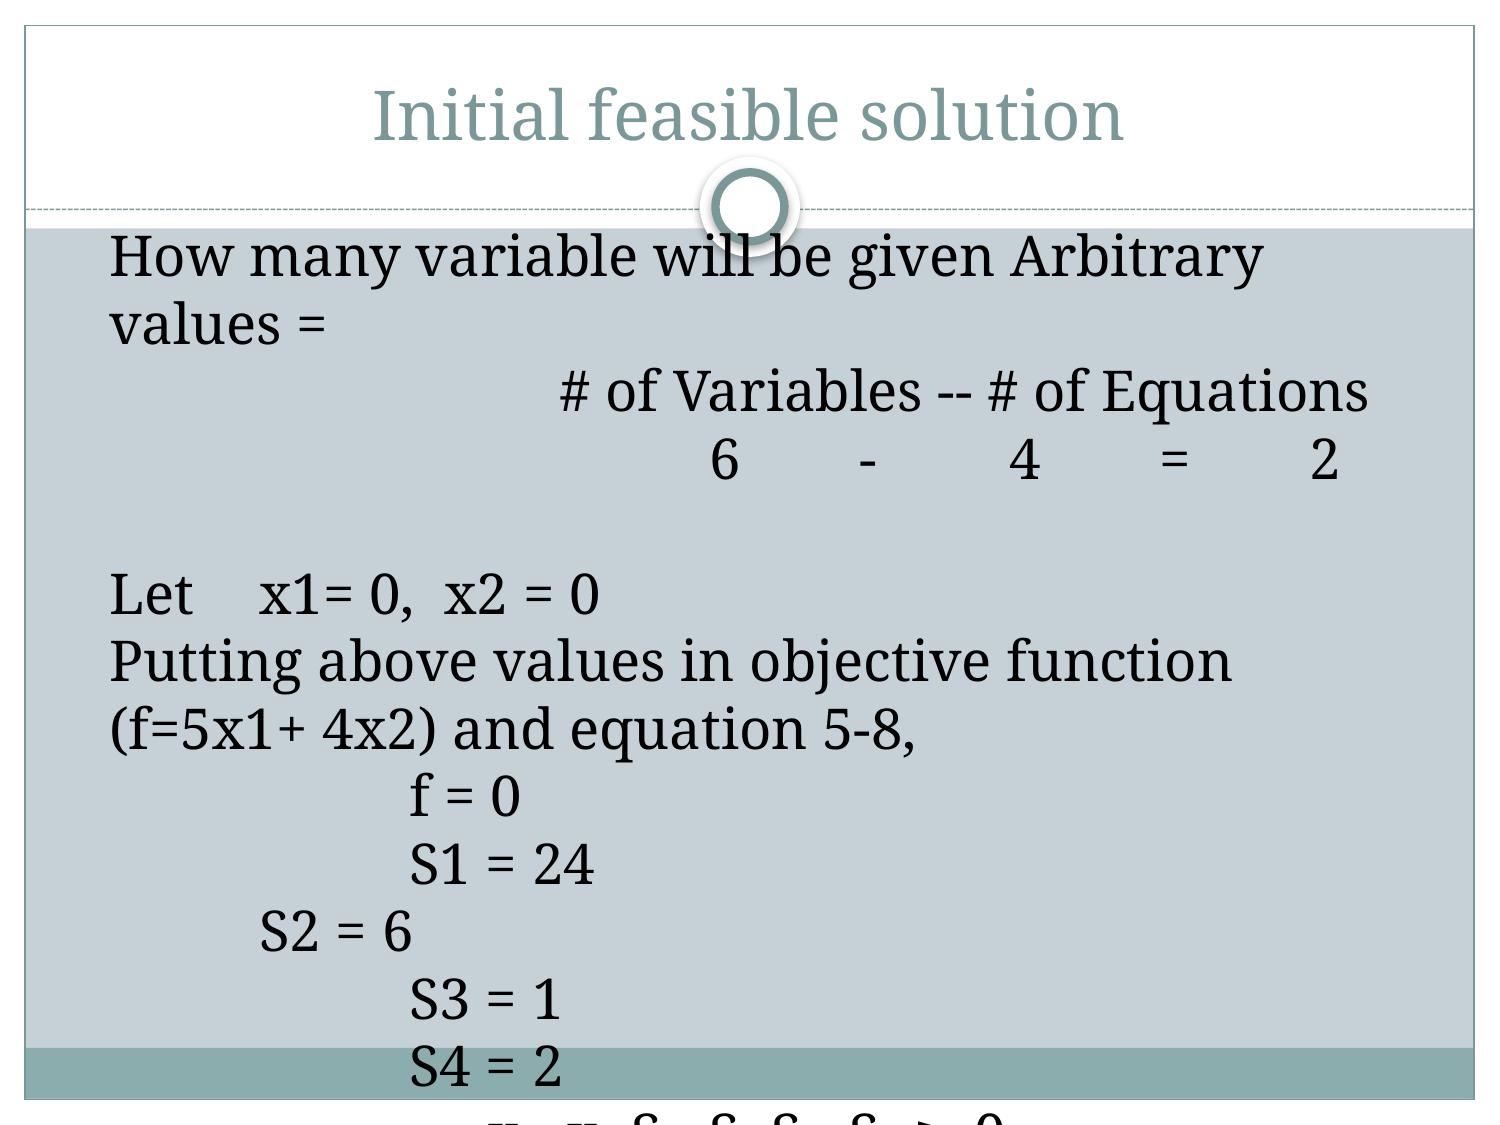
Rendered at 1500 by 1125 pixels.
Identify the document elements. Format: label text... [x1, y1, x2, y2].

list How many variable will be given Arbitrary values = # of Variables -- # of Equations 6 - 4 = 2 Let x1= 0, x2 = 0 Putting above values in objective function (f=5x1+ 4x2) and equation 5-8, f = 0 S1 = 24 S2 = 6 S3 = 1 S4 = 2 x1, x2,S1, S2,S3, S4 ≥ 0 [49, 213, 1445, 1088]
title Initial feasible solution [49, 37, 1450, 162]
